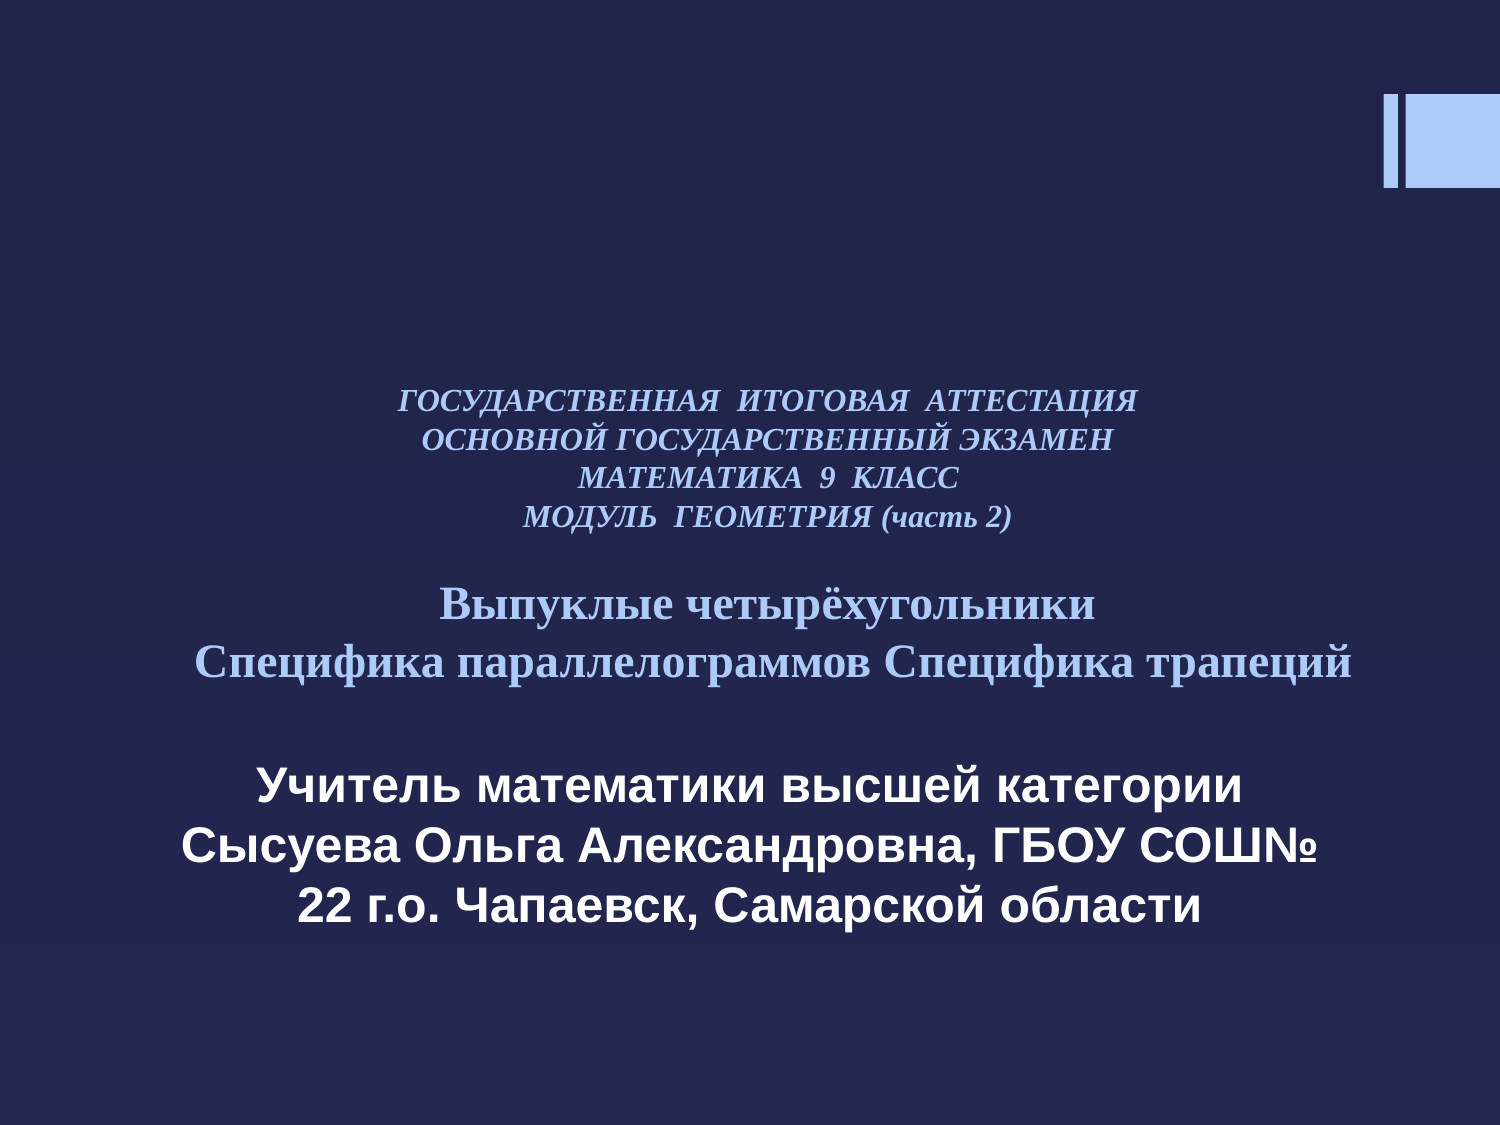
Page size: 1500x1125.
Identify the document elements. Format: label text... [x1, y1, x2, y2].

text_box Учитель математики высшей категории Сысуева Ольга Александровна, ГБОУ СОШ№ 22 г.о. Чапаевск, Самарской области [159, 745, 1341, 941]
title ГОСУДАРСТВЕННАЯ ИТОГОВАЯ АТТЕСТАЦИЯ ОСНОВНОЙ ГОСУДАРСТВЕННЫЙ ЭКЗАМЕН МАТЕМАТИКА 9 КЛАСС МОДУЛЬ ГЕОМЕТРИЯ (часть 2) Выпуклые четырёхугольники Специфика параллелограммов Специфика трапеций [75, 140, 1462, 695]
